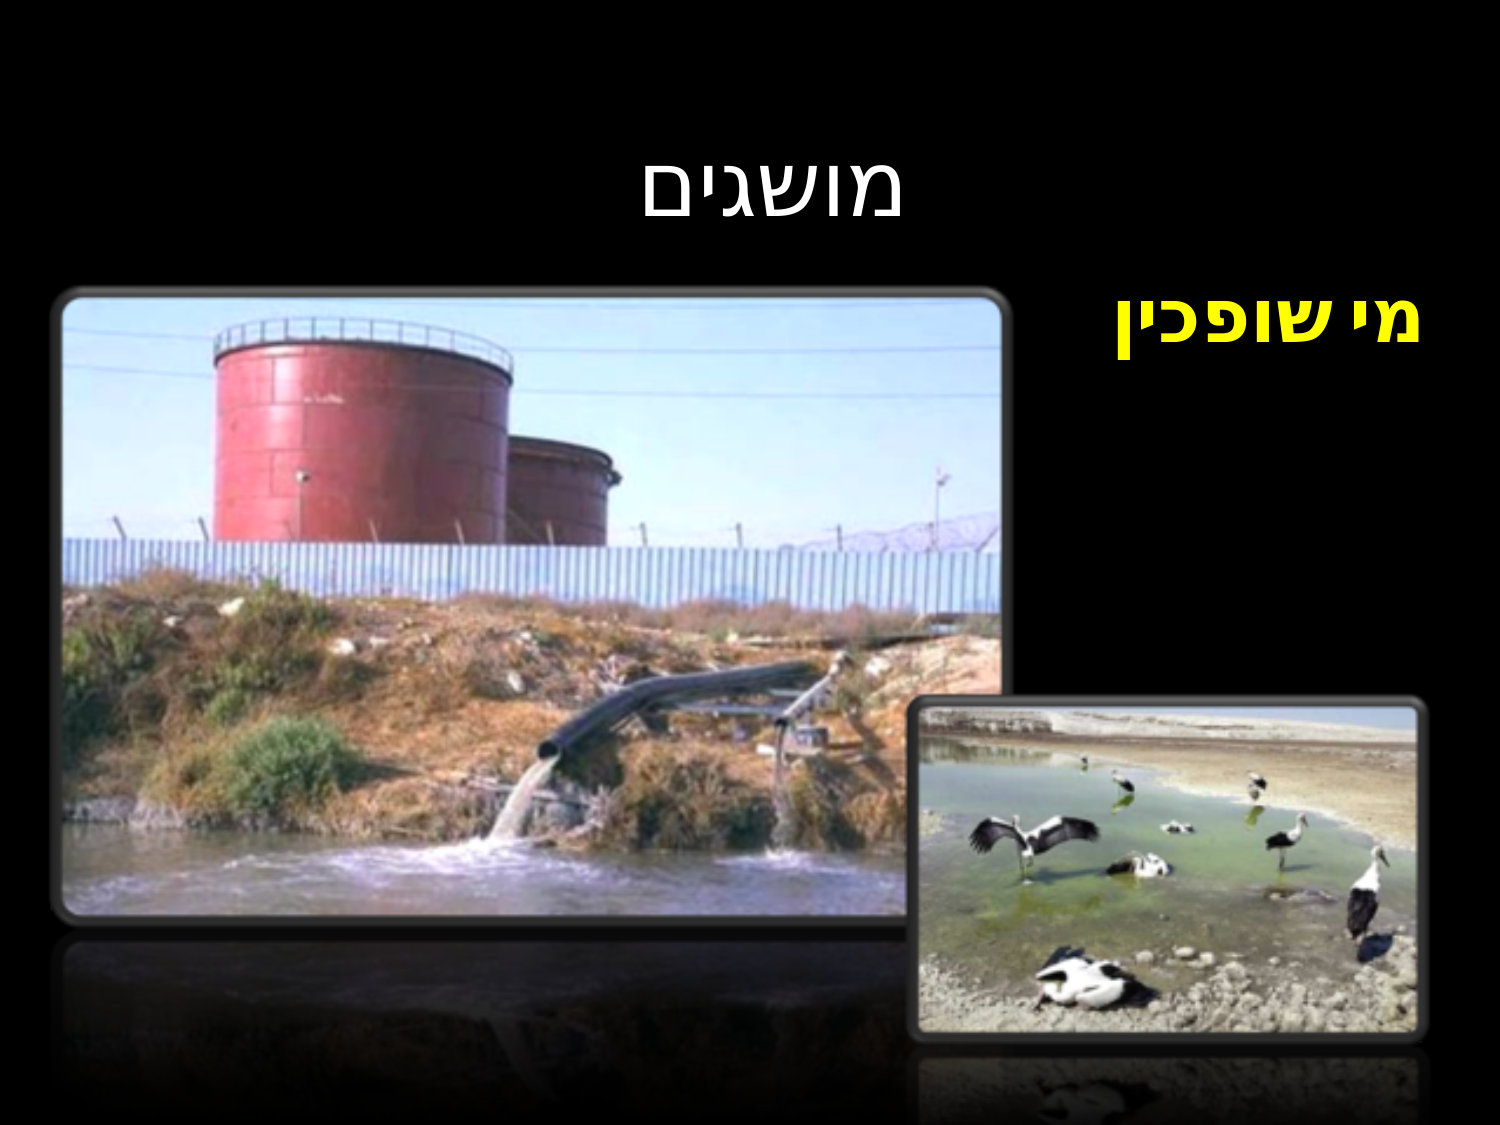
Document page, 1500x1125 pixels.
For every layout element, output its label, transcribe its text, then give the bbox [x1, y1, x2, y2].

text_box מי שופכין [644, 260, 1442, 367]
text_box מושגים [281, 117, 1266, 244]
picture [47, 283, 1435, 1125]
